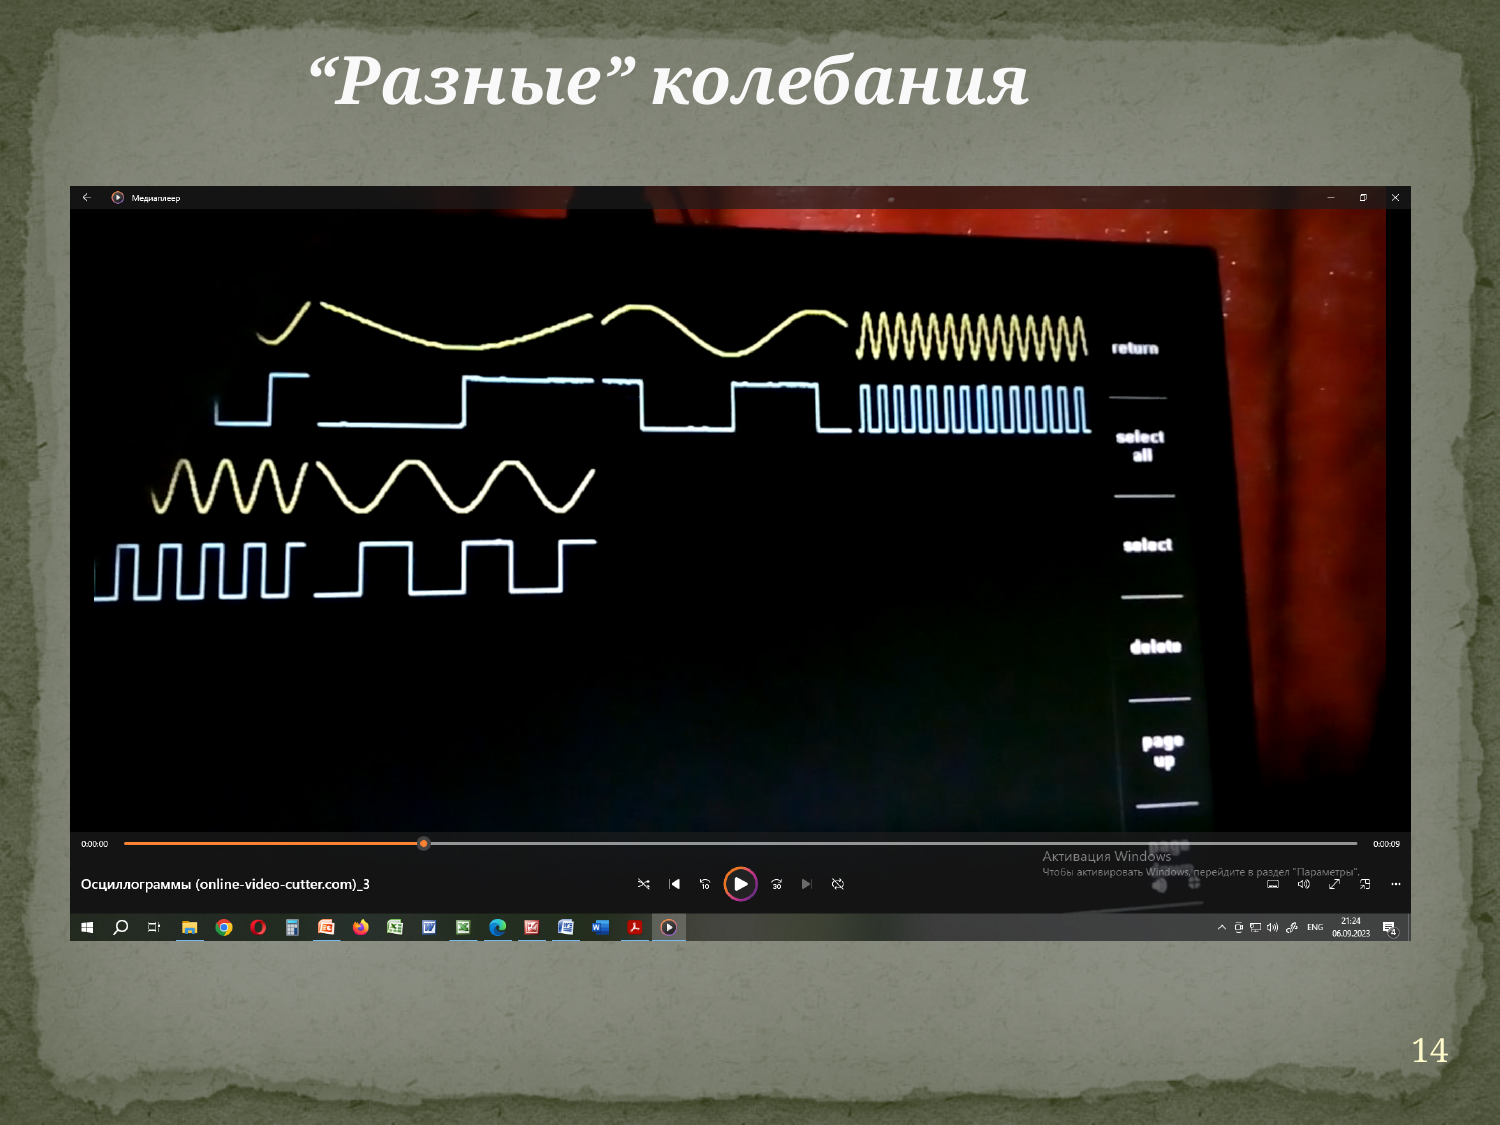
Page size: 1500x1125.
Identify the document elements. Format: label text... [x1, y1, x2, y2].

picture [70, 186, 1411, 941]
text_box 14 [1379, 1013, 1480, 1089]
text_box “Разные” колебания [277, 11, 1057, 126]
